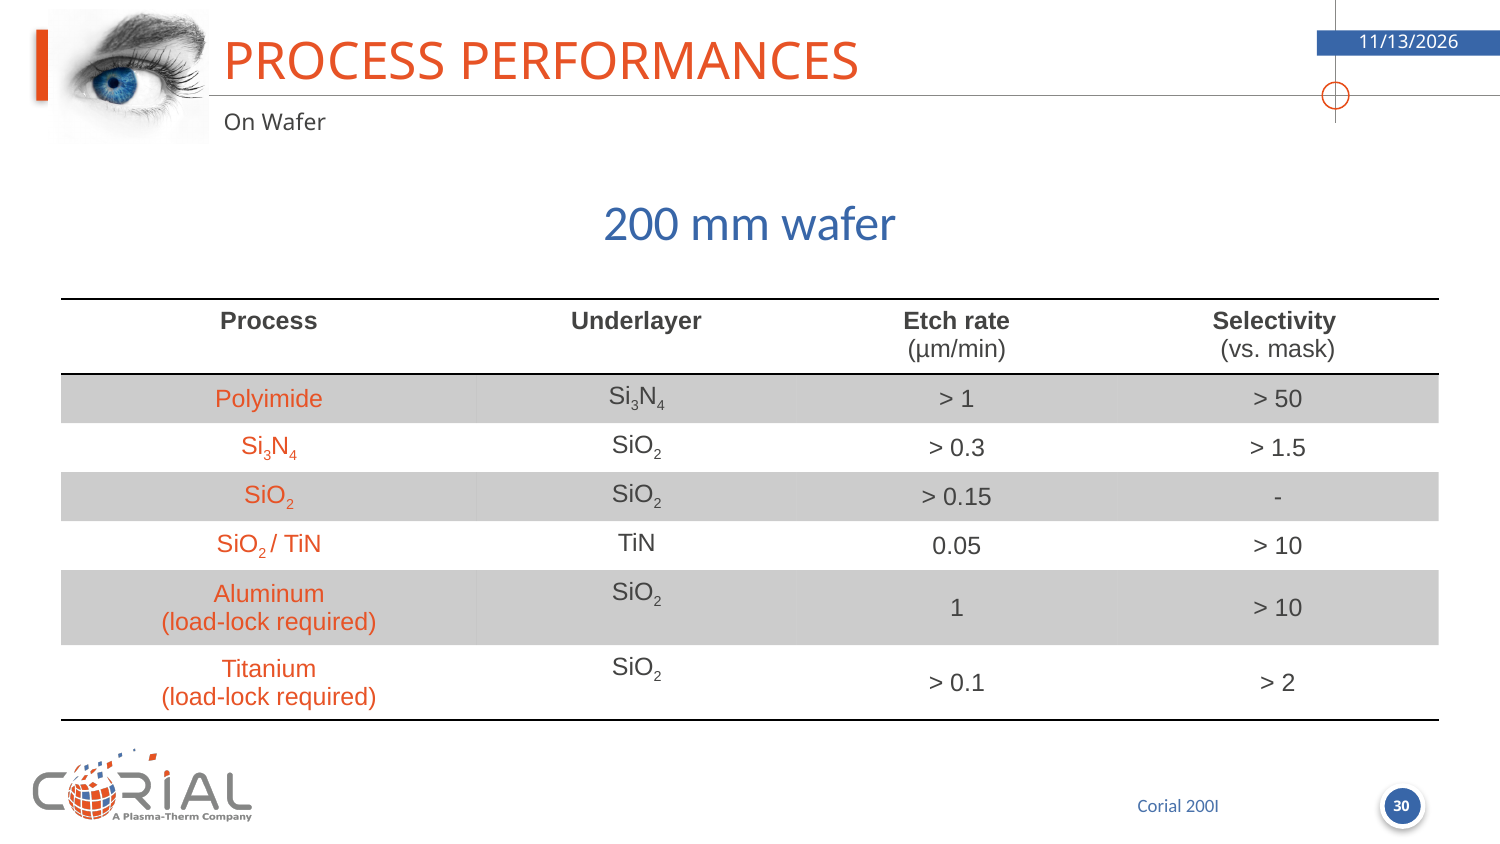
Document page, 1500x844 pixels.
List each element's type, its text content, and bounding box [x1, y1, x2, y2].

table_cell SiO2 [61, 472, 477, 521]
table_cell - [1118, 472, 1439, 521]
table_cell TiN [477, 521, 796, 570]
footer Corial 200I [1021, 785, 1336, 824]
table_cell Si3N4 [61, 423, 477, 472]
table_cell > 10 [1118, 570, 1439, 645]
table_cell > 0.3 [796, 423, 1118, 472]
table_cell > 1 [796, 375, 1118, 423]
table_cell > 50 [1118, 375, 1439, 423]
table_cell Polyimide [61, 375, 477, 423]
list On Wafer [208, 100, 622, 144]
table_header Process [61, 300, 477, 373]
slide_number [1316, 30, 1500, 56]
table_cell > 1.5 [1118, 423, 1439, 472]
table_cell > 10 [1118, 521, 1439, 570]
table_cell 0.05 [796, 521, 1118, 570]
title Process performances [208, 20, 1318, 98]
table_cell 1 [796, 570, 1118, 645]
table_cell SiO2 [477, 423, 796, 472]
table_cell > 2 [1118, 645, 1439, 719]
picture [48, 9, 209, 144]
table_cell > 0.1 [796, 645, 1118, 719]
table_cell SiO2 [477, 645, 796, 719]
slide_number 30 [1376, 785, 1427, 827]
table_cell > 0.15 [796, 472, 1118, 521]
table_cell Si3N4 [477, 375, 796, 423]
table_cell Aluminum (load-lock required) [61, 570, 477, 645]
table_cell SiO2 [477, 472, 796, 521]
table_cell SiO2 [477, 570, 796, 645]
table_header Selectivity (vs. mask) [1118, 300, 1439, 373]
table_cell Titanium (load-lock required) [61, 645, 477, 719]
table_cell SiO2 / TiN [61, 521, 477, 570]
table_header Etch rate (µm/min) [796, 300, 1118, 373]
text_box 200 mm wafer [0, 183, 1500, 258]
table_header Underlayer [477, 300, 796, 373]
